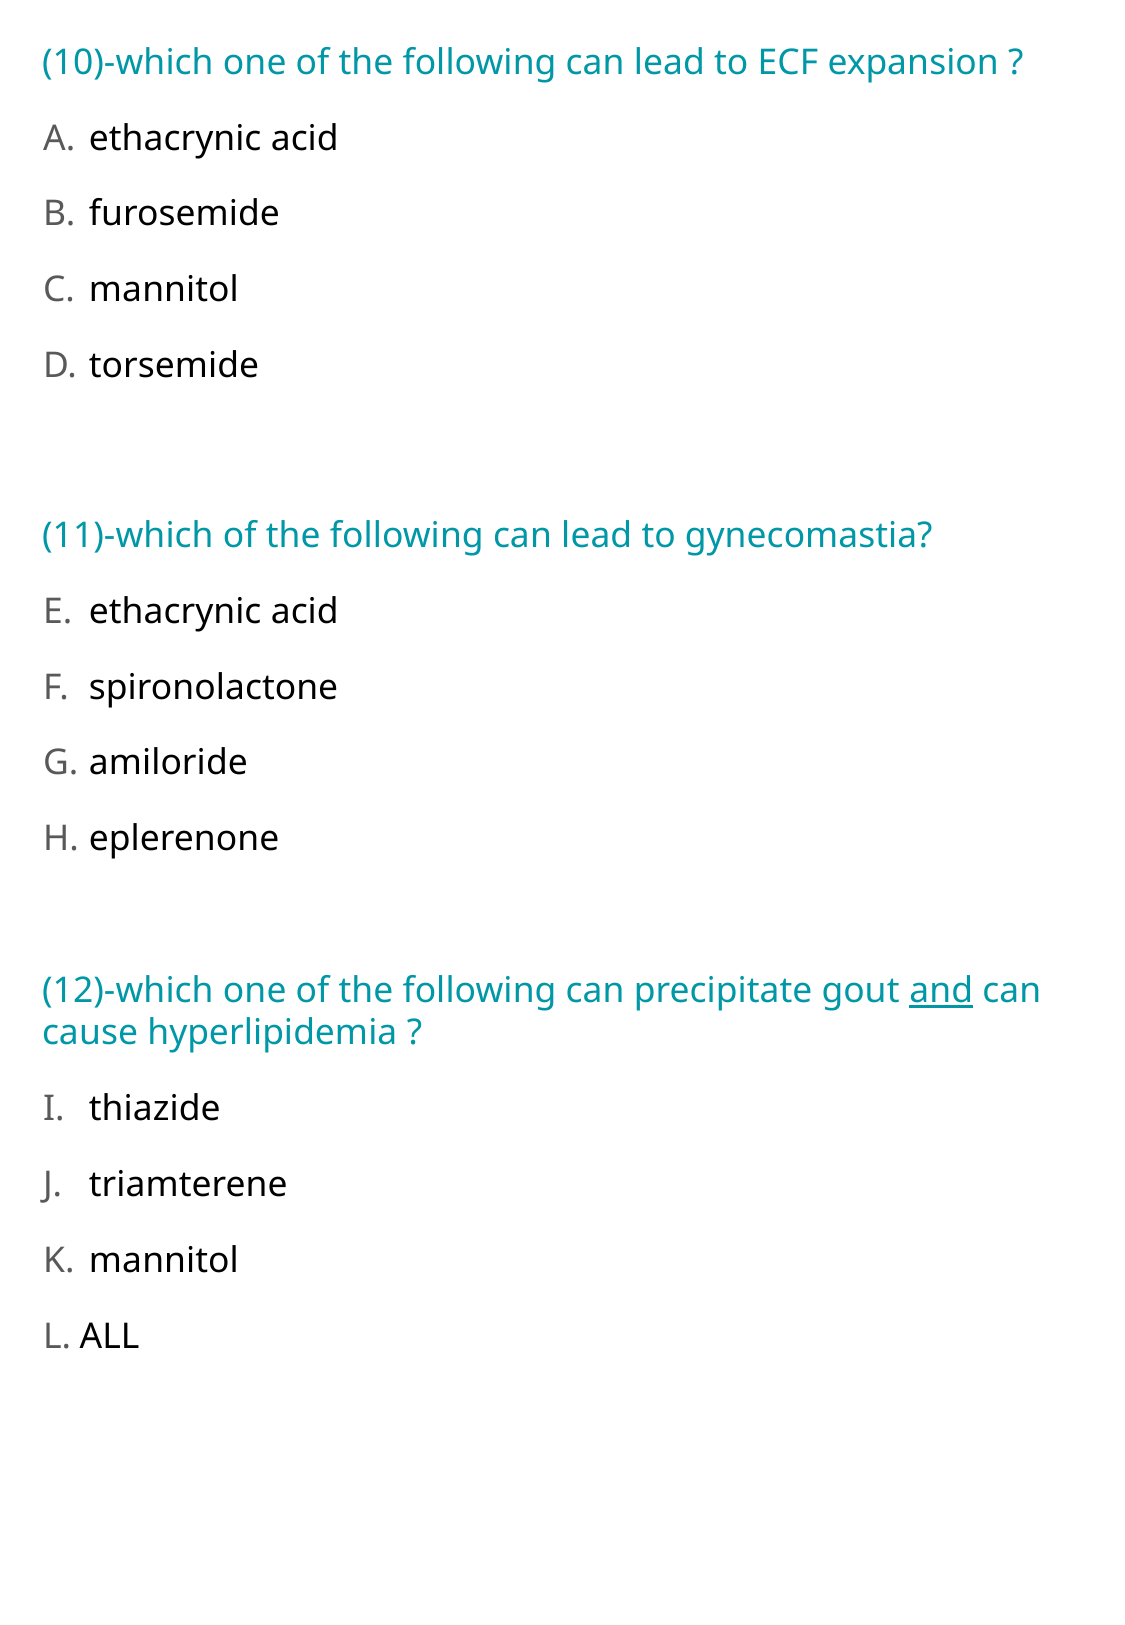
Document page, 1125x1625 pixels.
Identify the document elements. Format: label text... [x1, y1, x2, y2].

list (10)-which one of the following can lead to ECF expansion ? ethacrynic acid furosemide mannitol torsemide (11)-which of the following can lead to gynecomastia? ethacrynic acid spironolactone amiloride eplerenone (12)-which one of the following can precipitate gout and can cause hyperlipidemia ? thiazide triamterene mannitol ALL [27, 23, 1125, 1625]
